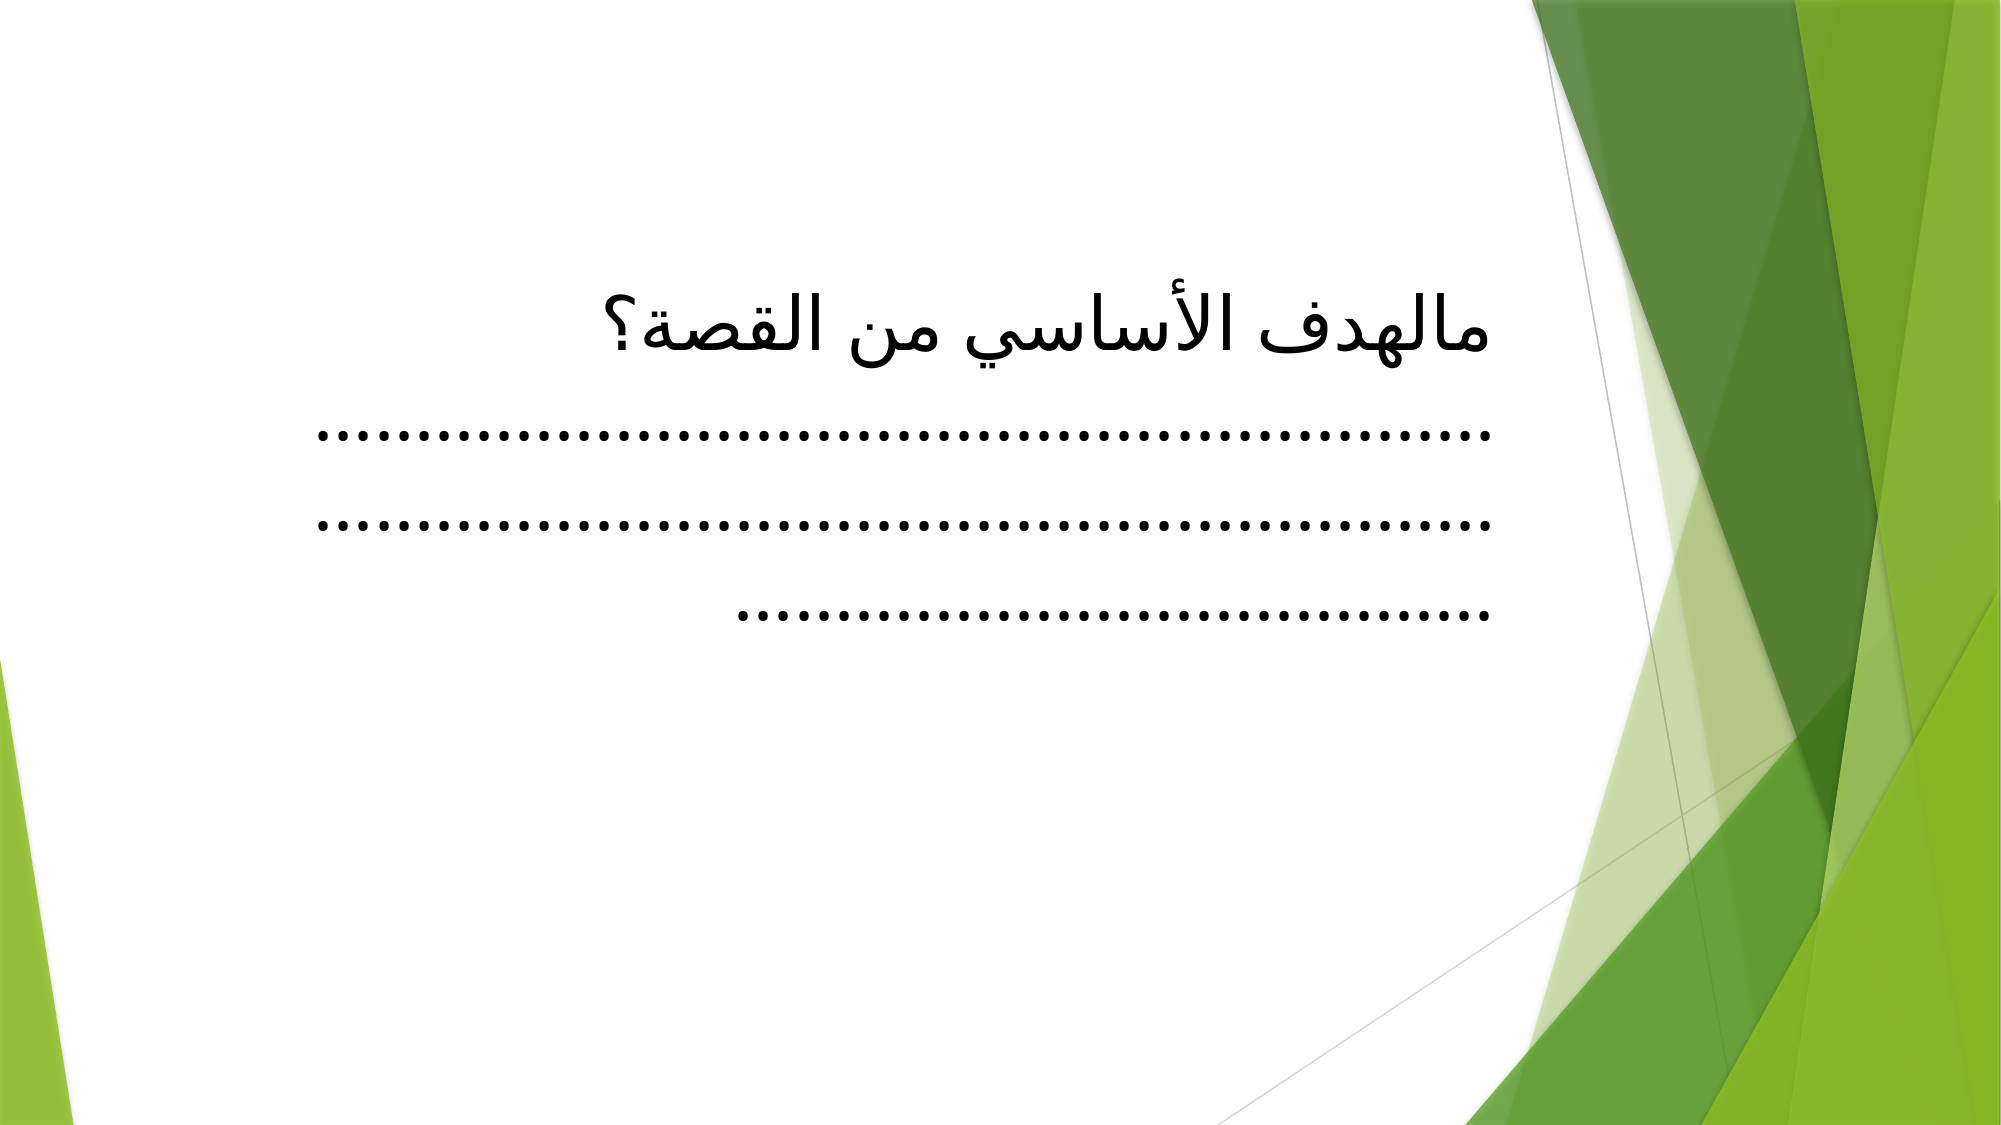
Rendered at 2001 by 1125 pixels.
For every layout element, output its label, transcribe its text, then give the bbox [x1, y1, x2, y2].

title مالهدف الأساسي من القصة؟ ............................................................................................................................................................ [287, 267, 1509, 977]
